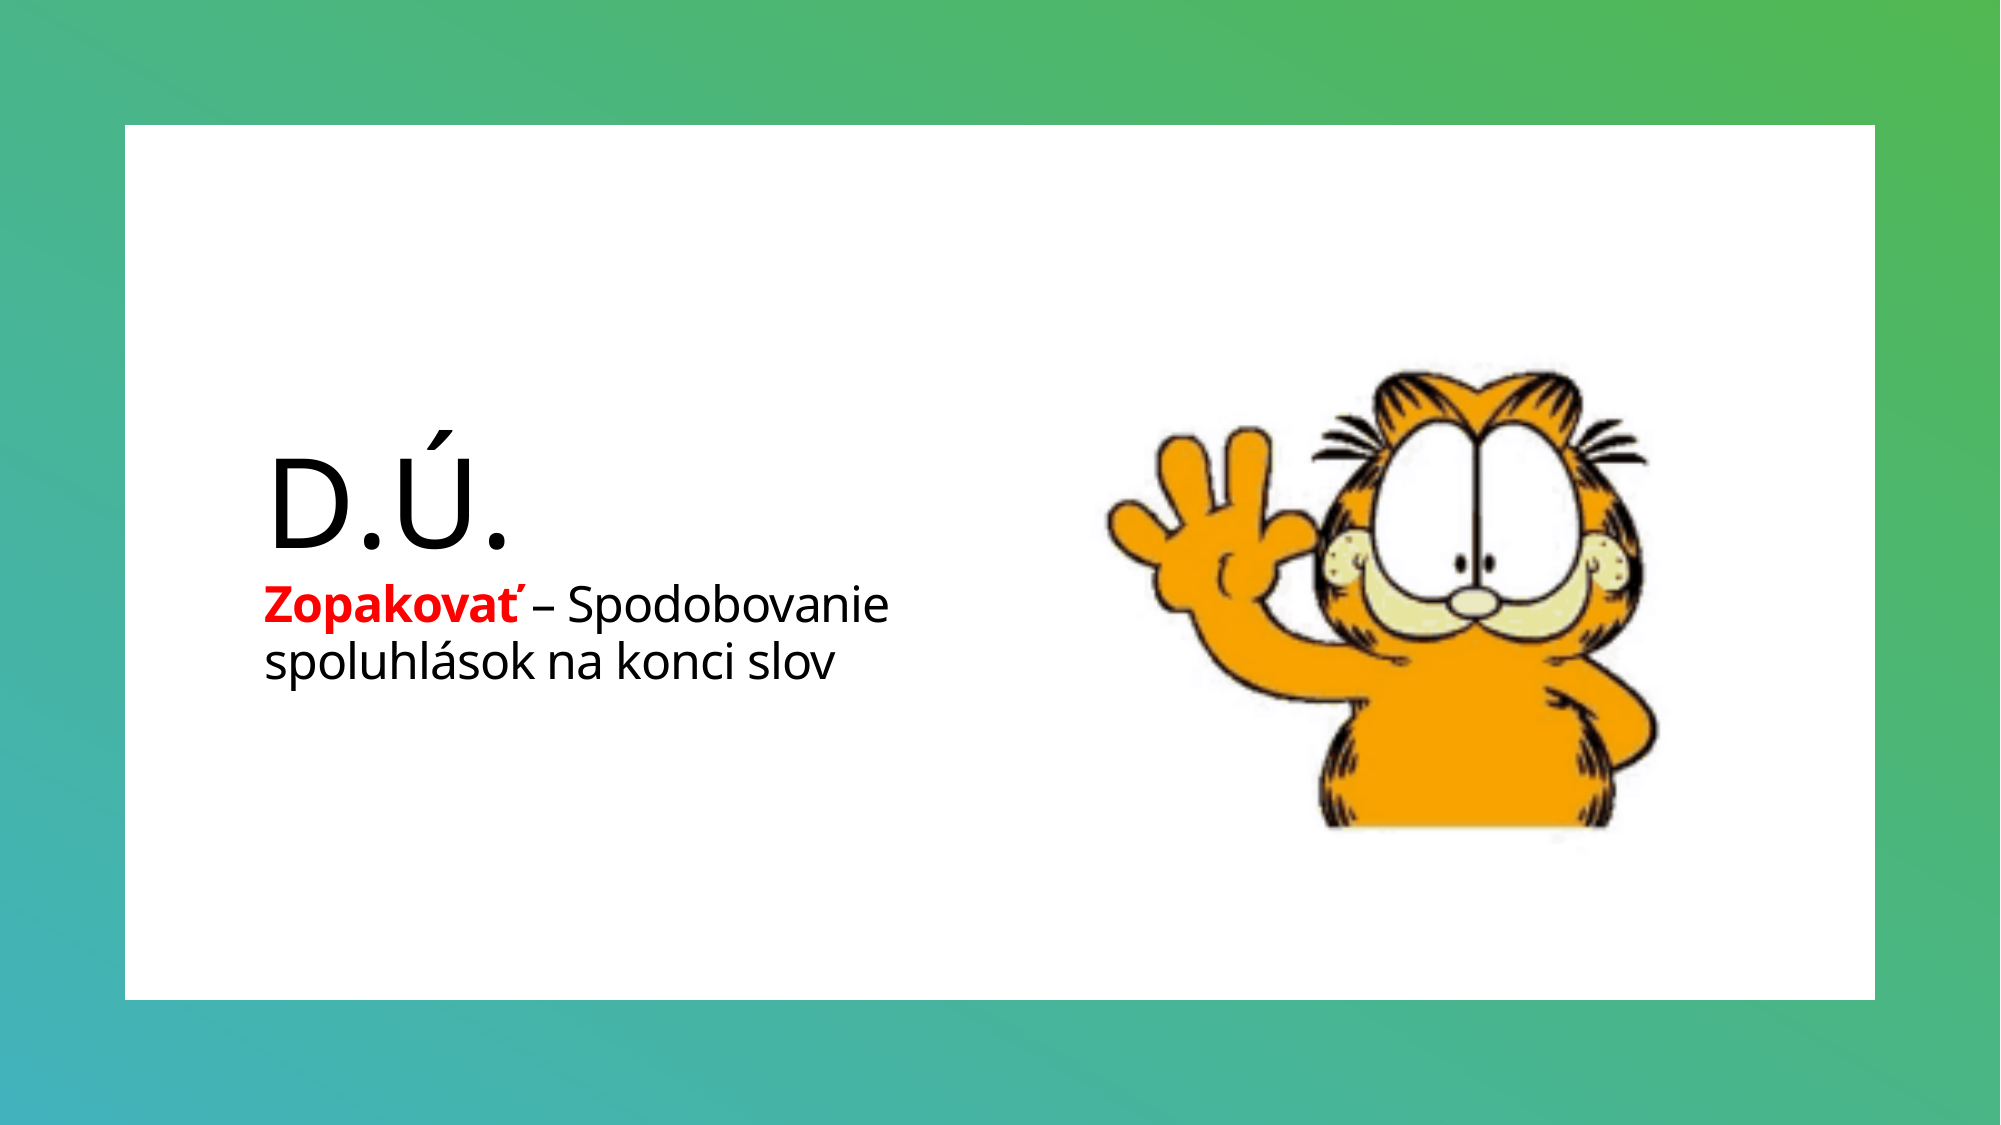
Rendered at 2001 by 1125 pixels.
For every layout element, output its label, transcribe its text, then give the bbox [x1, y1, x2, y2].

text_box [124, 124, 1876, 1001]
picture [999, 267, 1734, 858]
title D.Ú. Zopakovať – Spodobovanie spoluhlások na konci slov [249, 328, 999, 797]
text_box [0, 0, 2000, 1125]
